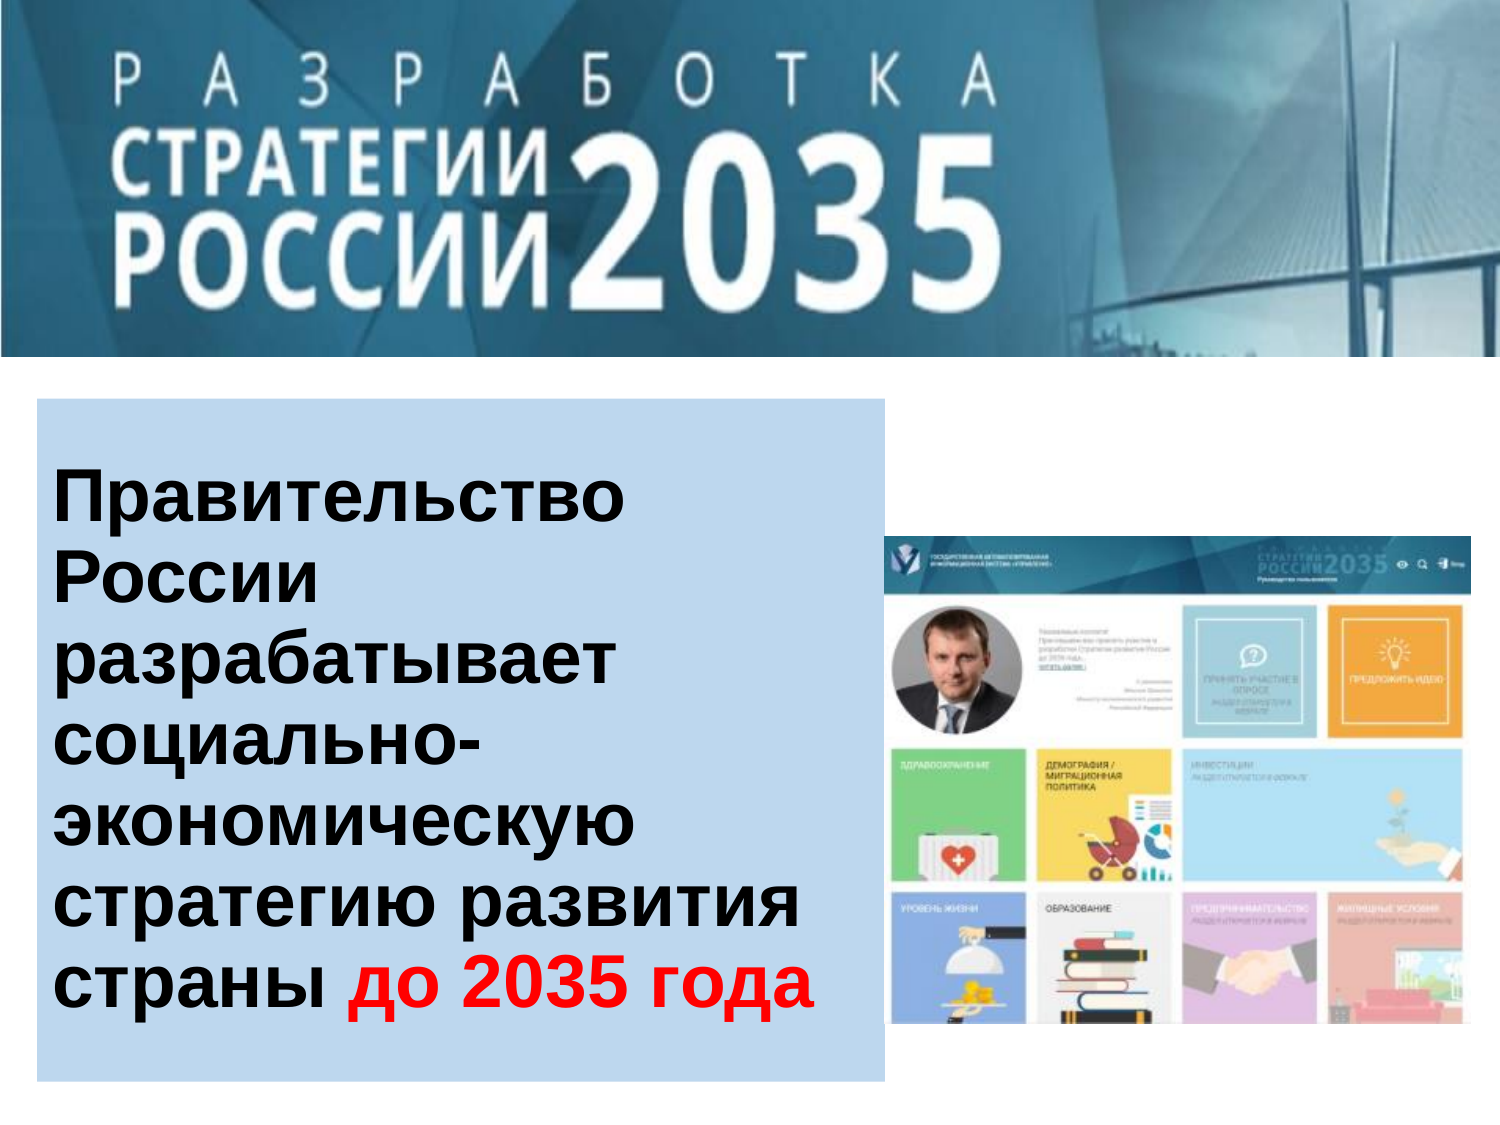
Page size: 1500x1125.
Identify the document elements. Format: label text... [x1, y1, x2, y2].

title Правительство России разрабатывает социально-экономическую стратегию развития страны до 2035 года [37, 398, 885, 1082]
picture [884, 536, 1471, 1024]
picture [0, 0, 1500, 357]
